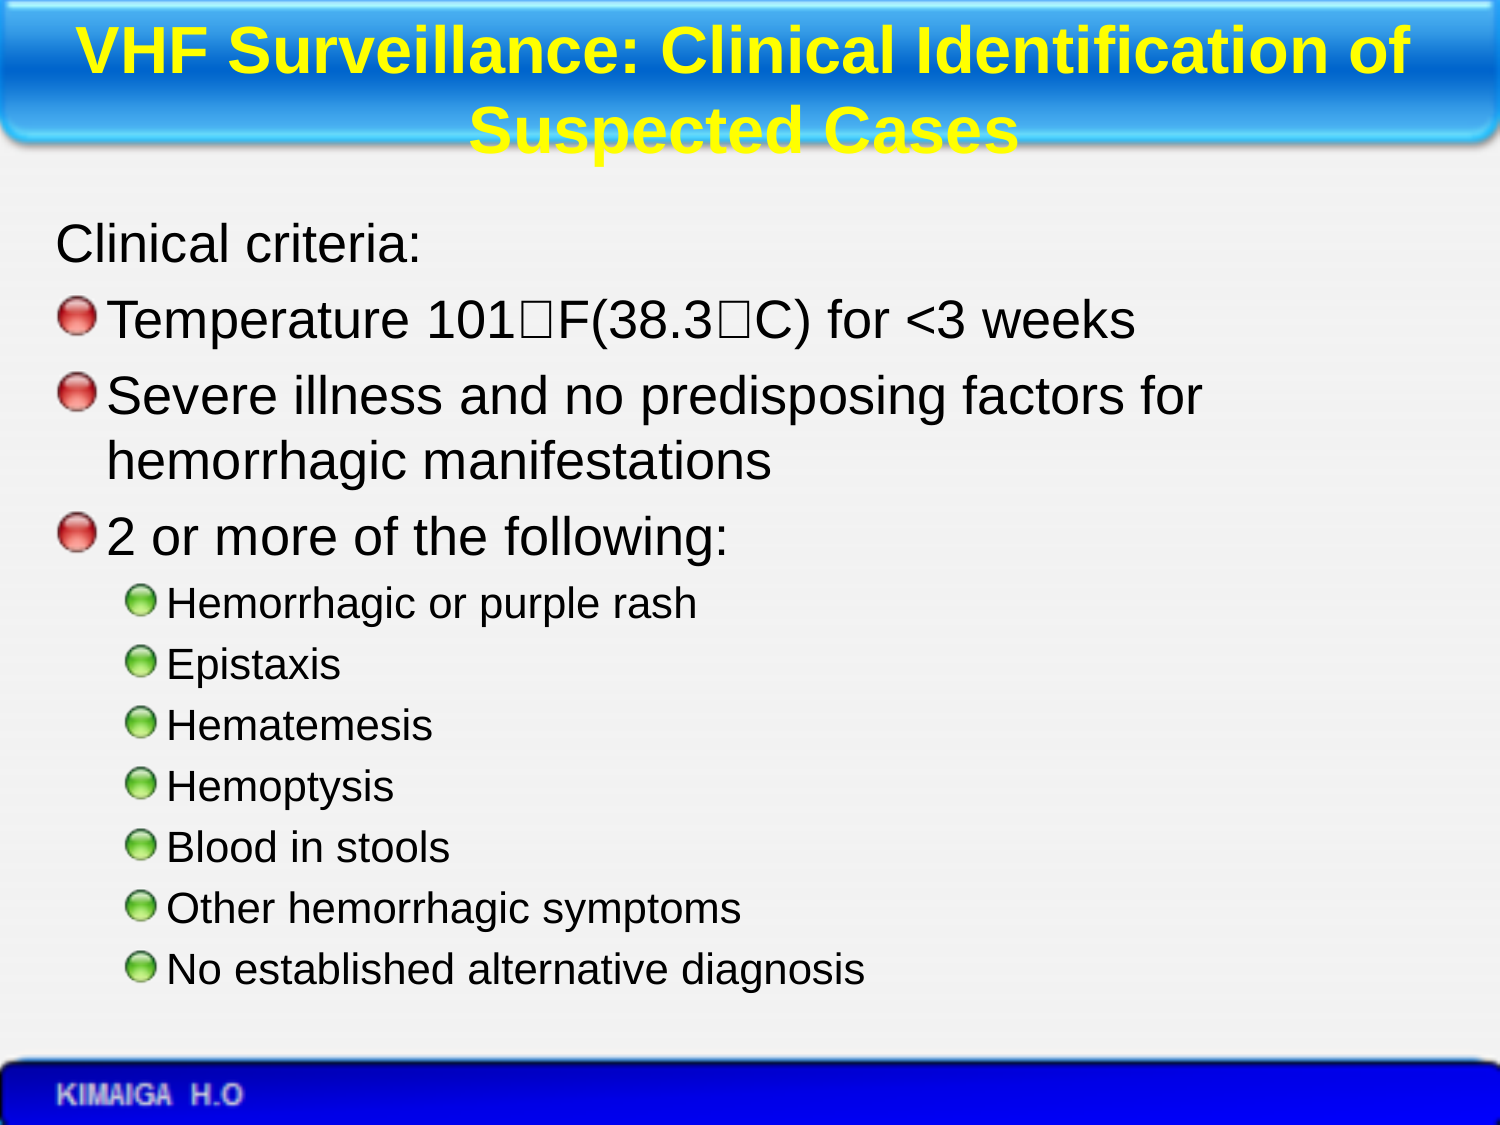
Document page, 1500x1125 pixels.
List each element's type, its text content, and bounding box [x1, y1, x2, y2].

picture [0, 0, 1500, 1125]
list Clinical criteria: Temperature 101F(38.3C) for <3 weeks Severe illness and no predisposing factors for hemorrhagic manifestations 2 or more of the following: Hemorrhagic or purple rash Epistaxis Hematemesis Hemoptysis Blood in stools Other hemorrhagic symptoms No established alternative diagnosis [40, 201, 1449, 1005]
title VHF Surveillance: Clinical Identification of Suspected Cases [40, 20, 1449, 154]
